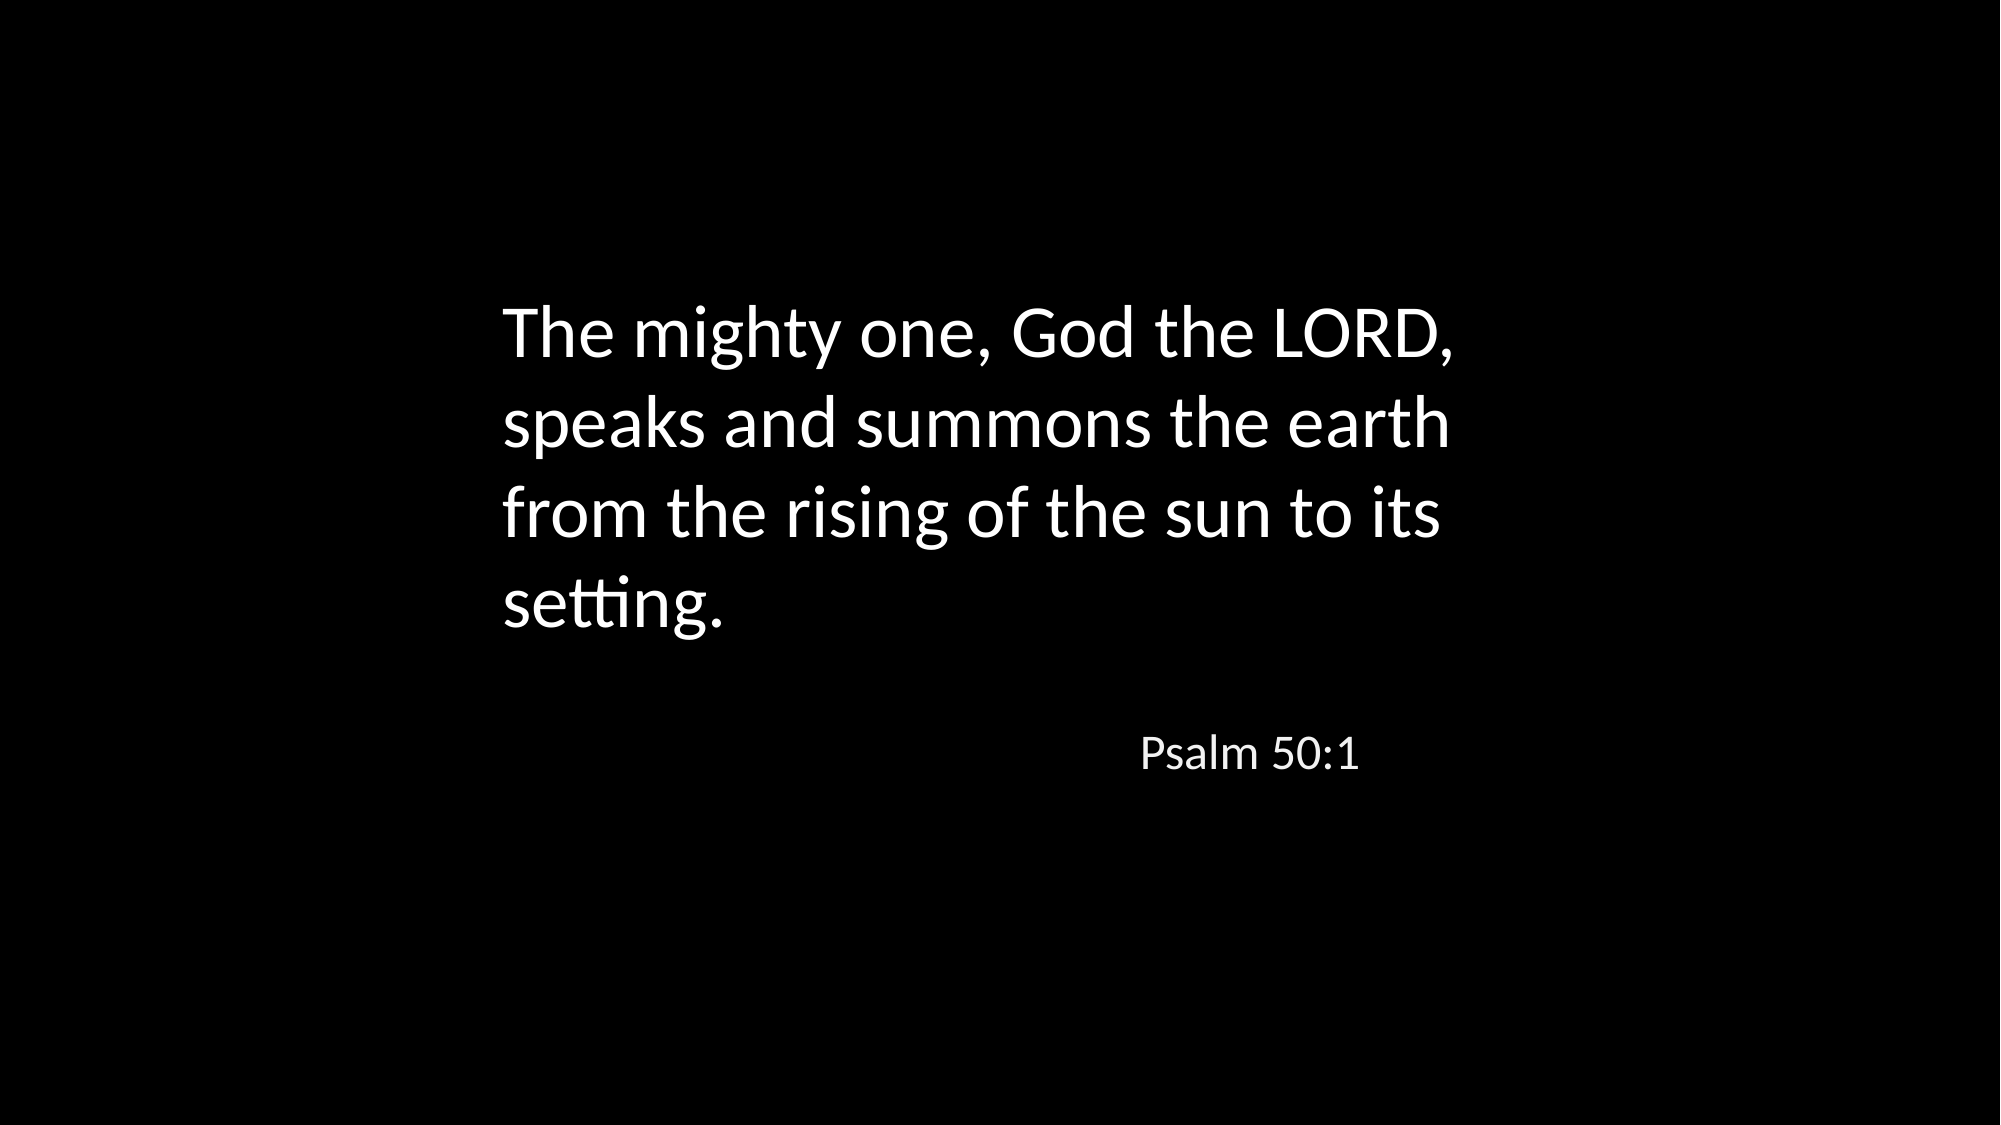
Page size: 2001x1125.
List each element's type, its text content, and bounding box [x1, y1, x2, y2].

text_box The mighty one, God the LORD, speaks and summons the earth from the rising of the sun to its setting. [487, 274, 1613, 650]
text_box Psalm 50:1 [975, 712, 1525, 788]
